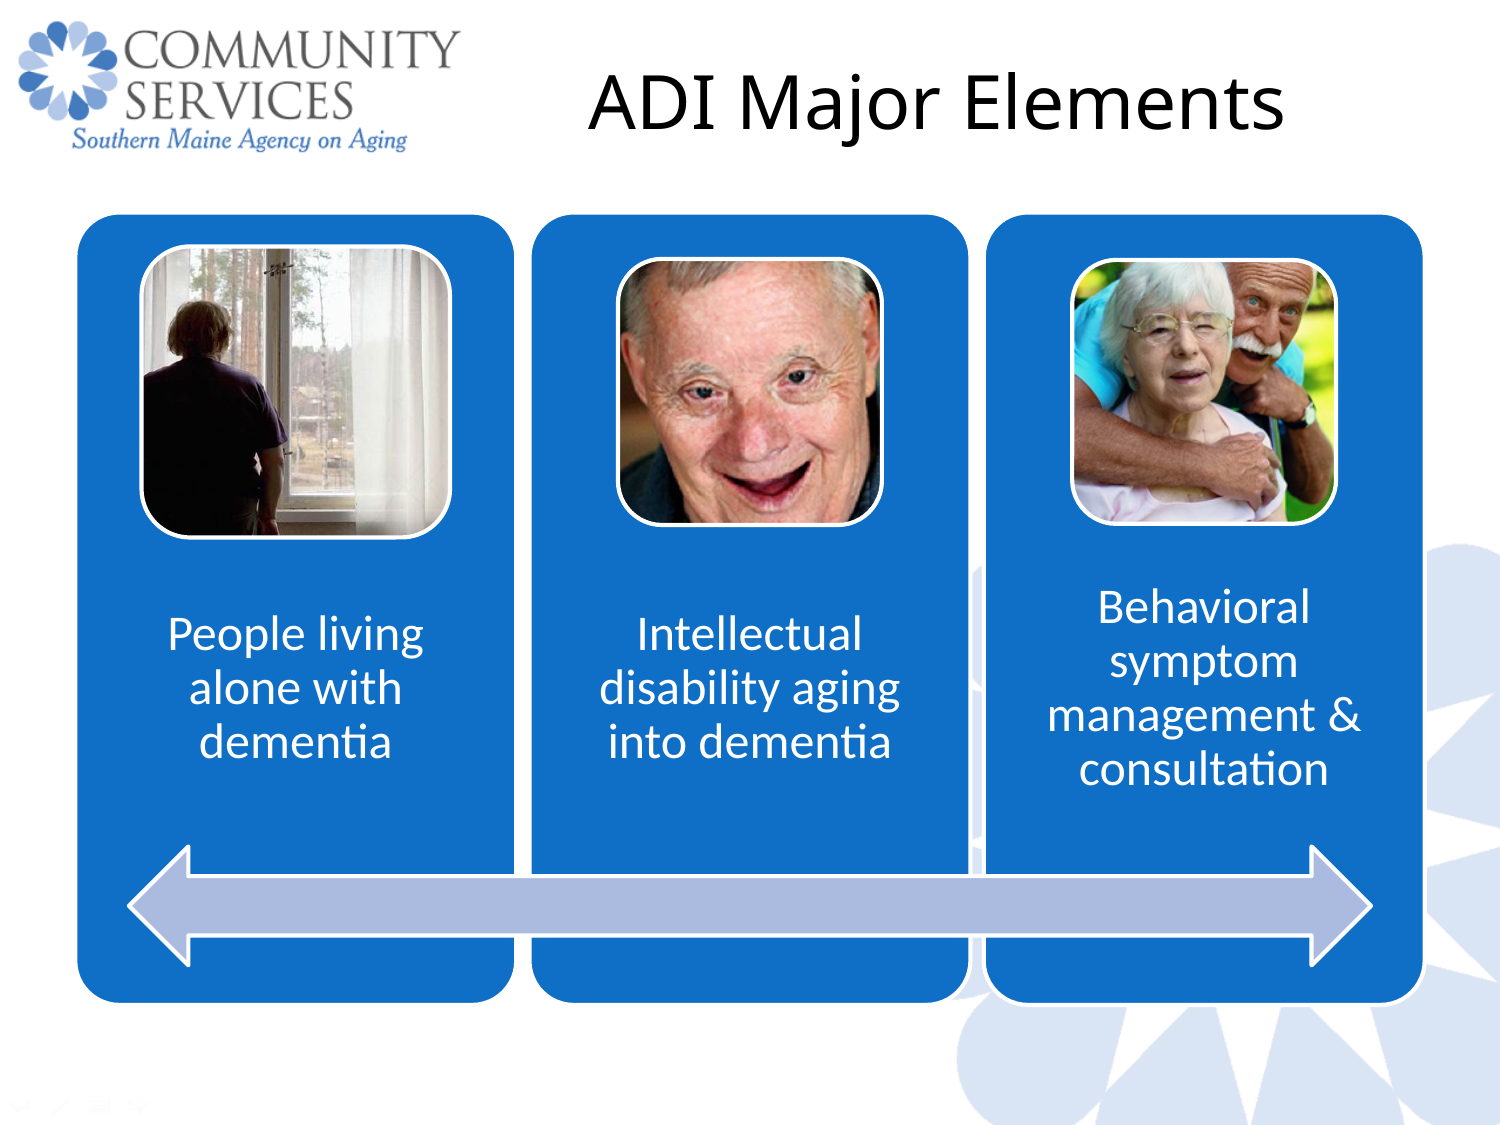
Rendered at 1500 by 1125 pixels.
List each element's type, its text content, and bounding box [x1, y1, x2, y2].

title ADI Major Elements [450, 24, 1425, 175]
picture [0, 0, 1500, 1125]
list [74, 212, 1426, 1006]
